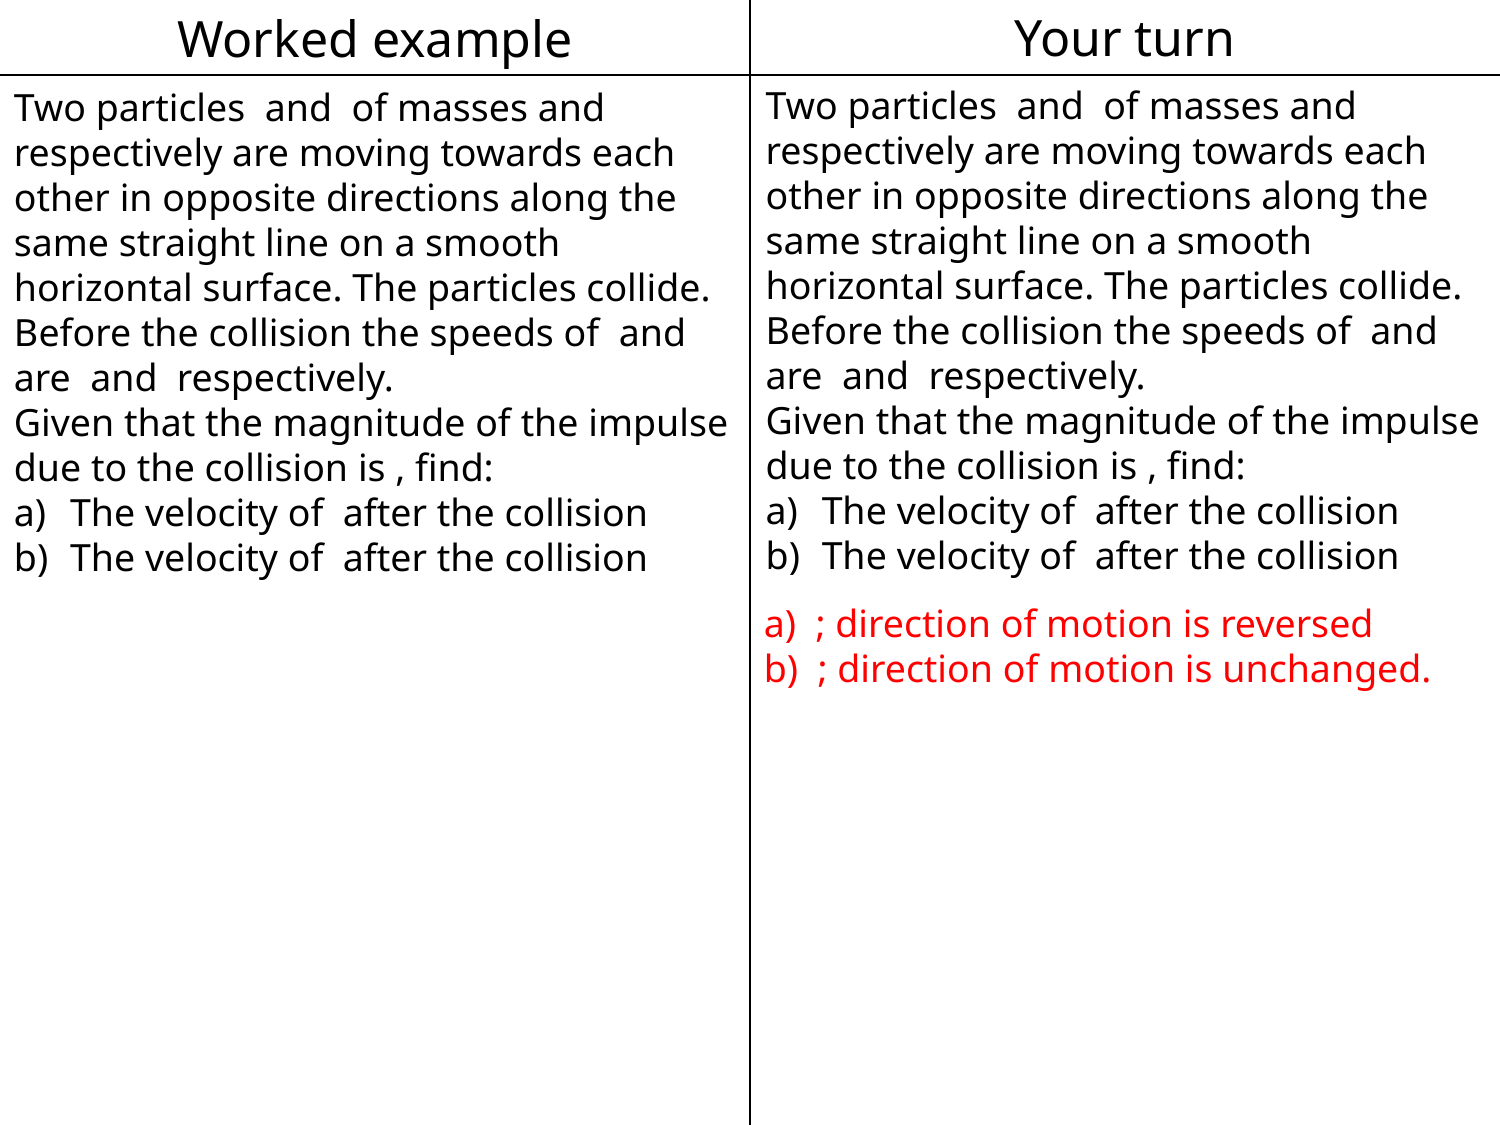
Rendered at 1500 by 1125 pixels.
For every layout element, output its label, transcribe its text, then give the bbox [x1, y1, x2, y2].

text_box Worked example [0, 0, 749, 74]
text_box Your turn [751, 0, 1500, 74]
